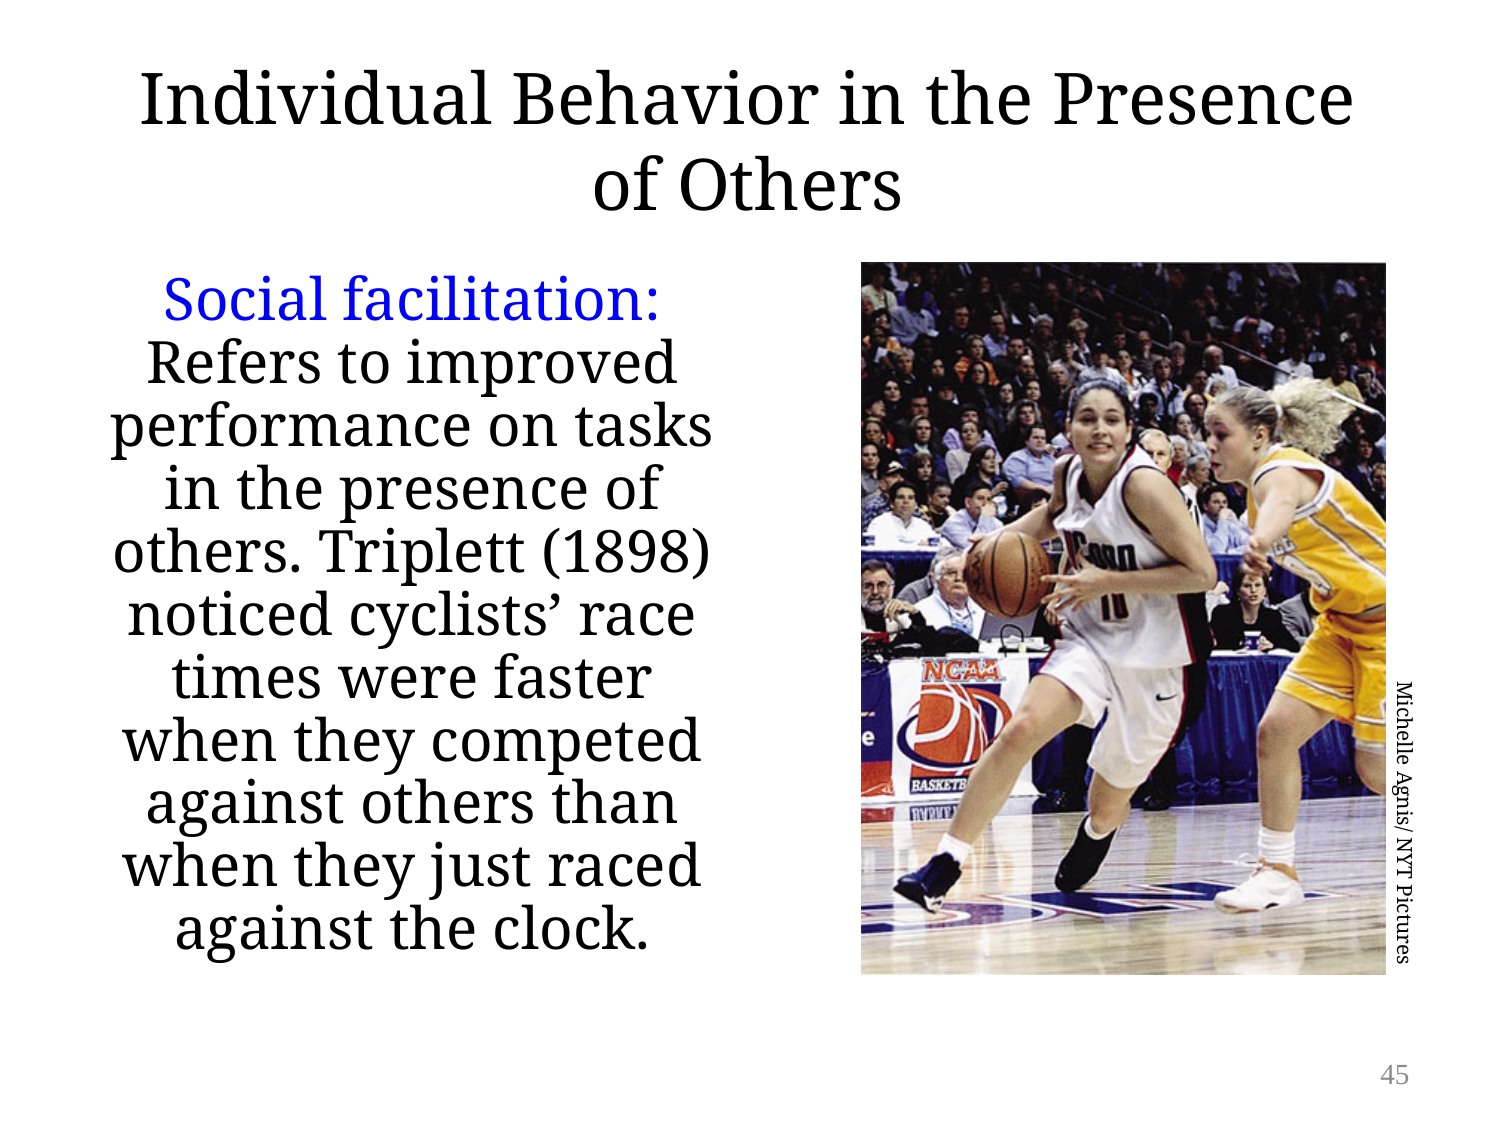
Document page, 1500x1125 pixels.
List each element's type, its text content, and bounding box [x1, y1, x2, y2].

slide_number 45 [1074, 1042, 1425, 1103]
list Social facilitation: Refers to improved performance on tasks in the presence of others. Triplett (1898) noticed cyclists’ race times were faster when they competed against others than when they just raced against the clock. [75, 262, 750, 975]
text_box Michelle Agnis/ NYT Pictures [1389, 666, 1426, 980]
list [860, 262, 1386, 976]
title Individual Behavior in the Presence of Others [110, 45, 1386, 233]
